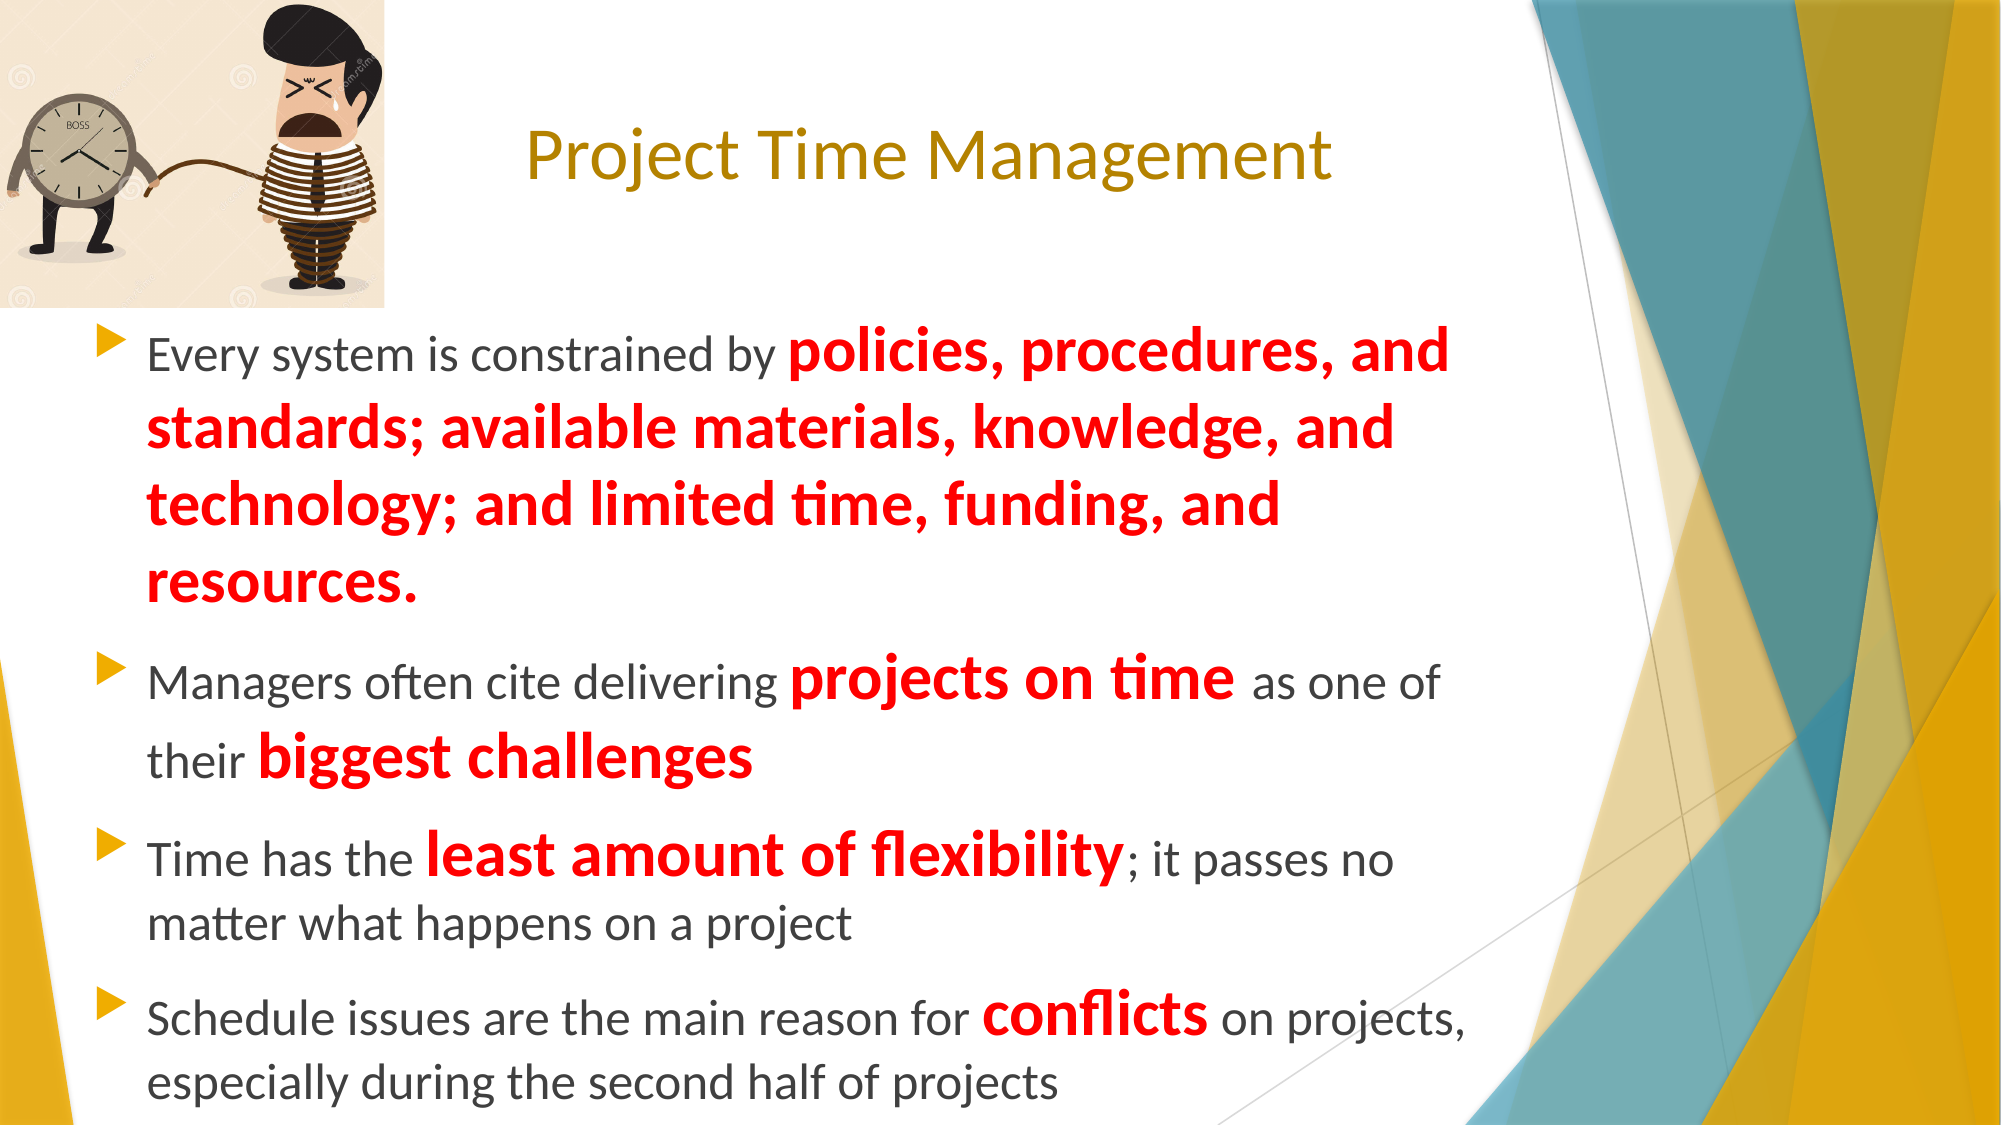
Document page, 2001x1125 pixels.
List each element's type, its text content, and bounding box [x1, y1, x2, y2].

title Project Time Management [510, 96, 1416, 225]
picture [0, 0, 385, 309]
list Every system is constrained by policies, procedures, and standards; available materials, knowledge, and technology; and limited time, funding, and resources. Managers often cite delivering projects on time as one of their biggest challenges Time has the least amount of flexibility; it passes no matter what happens on a project Schedule issues are the main reason for conflicts on projects, especially during the second half of projects [78, 299, 1513, 1125]
